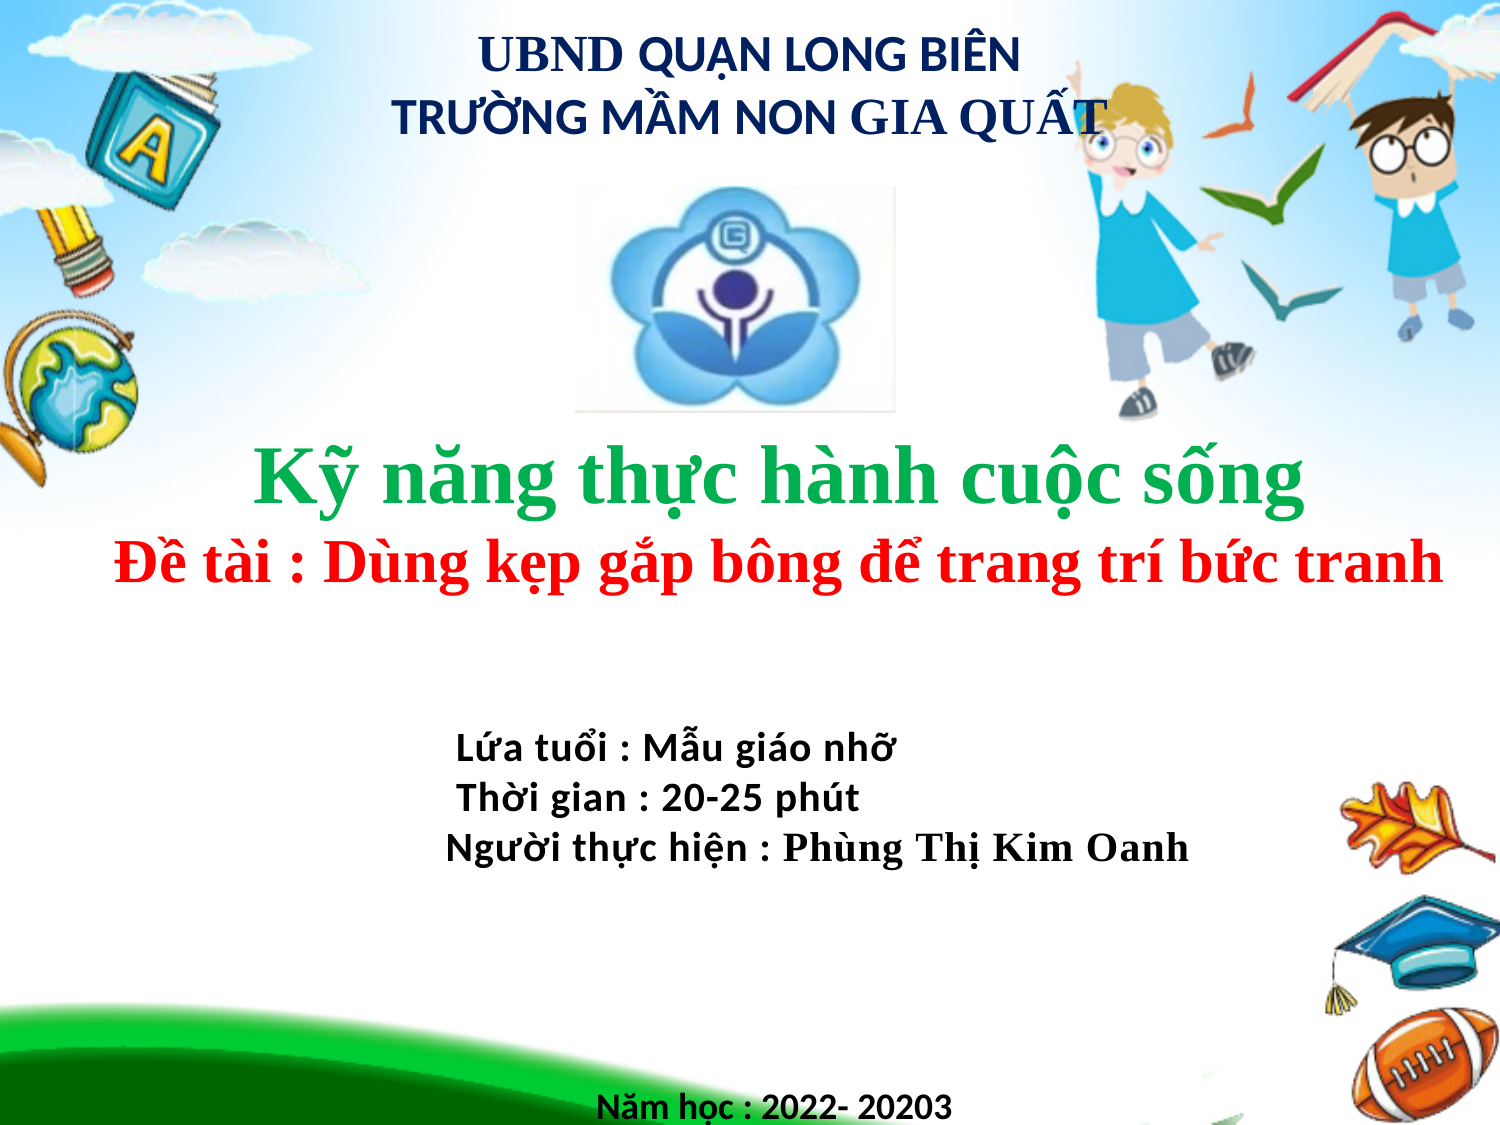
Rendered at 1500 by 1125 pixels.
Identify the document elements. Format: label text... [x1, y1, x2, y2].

text_box Lứa tuổi : Mẫu giáo nhỡ Thời gian : 20-25 phút Người thực hiện : Phùng Thị Kim Oanh [293, 712, 1205, 923]
text_box Kỹ năng thực hành cuộc sống Đề tài : Dùng kẹp gắp bông để trang trí bức tranh [99, 412, 1461, 603]
text_box Năm học : 2022- 20203 [581, 1074, 968, 1125]
text_box UBND QUẬN LONG BIÊN TRƯỜNG MẦM NON GIA QUẤT [24, 12, 1475, 153]
picture [0, 0, 1500, 1125]
